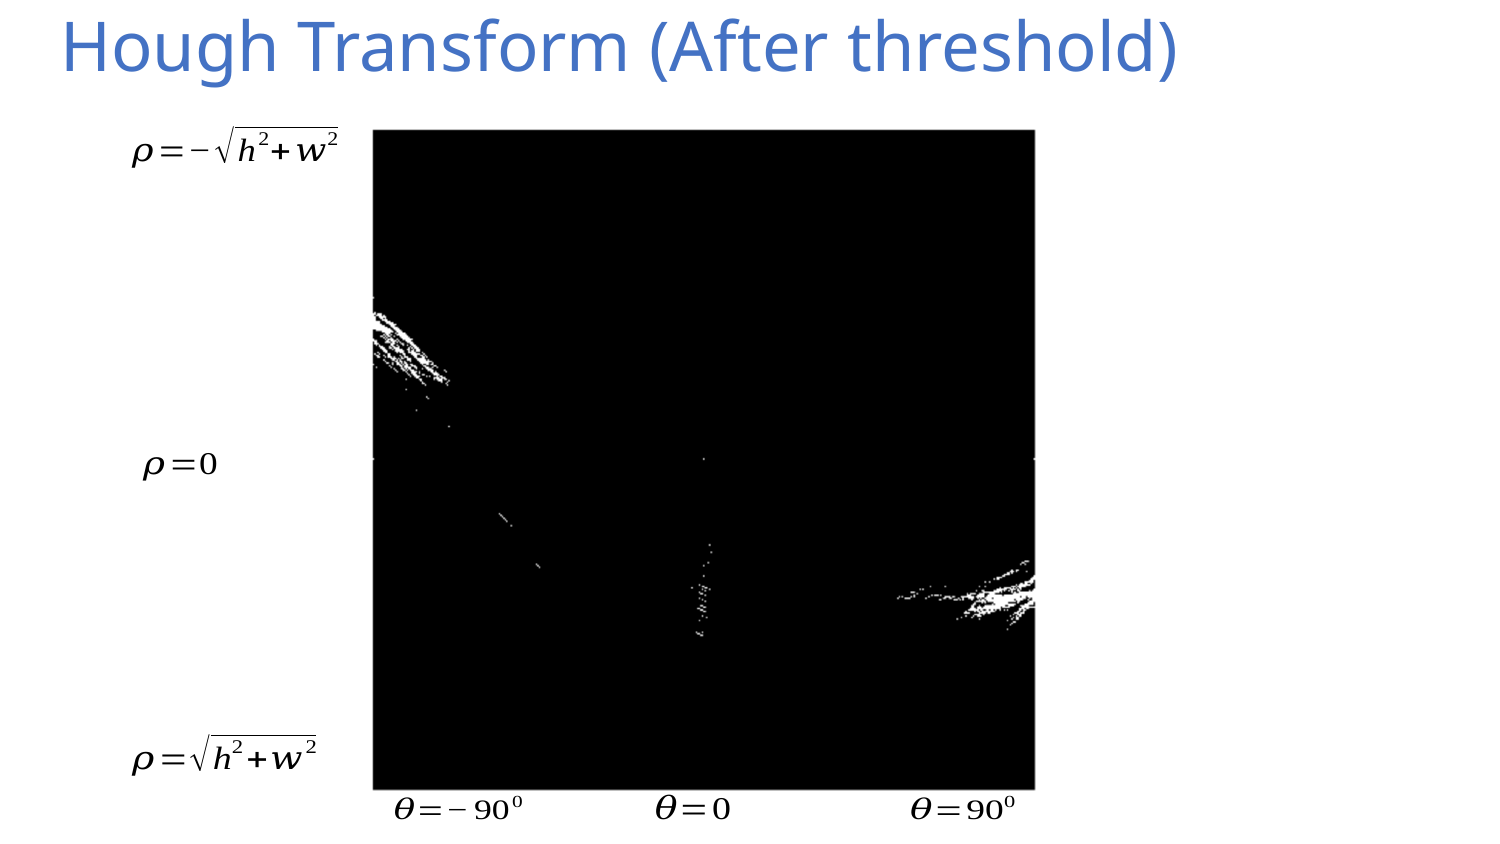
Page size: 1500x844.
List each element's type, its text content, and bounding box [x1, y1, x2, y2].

picture [368, 101, 1052, 794]
title Hough Transform (After threshold) [45, 0, 1340, 102]
